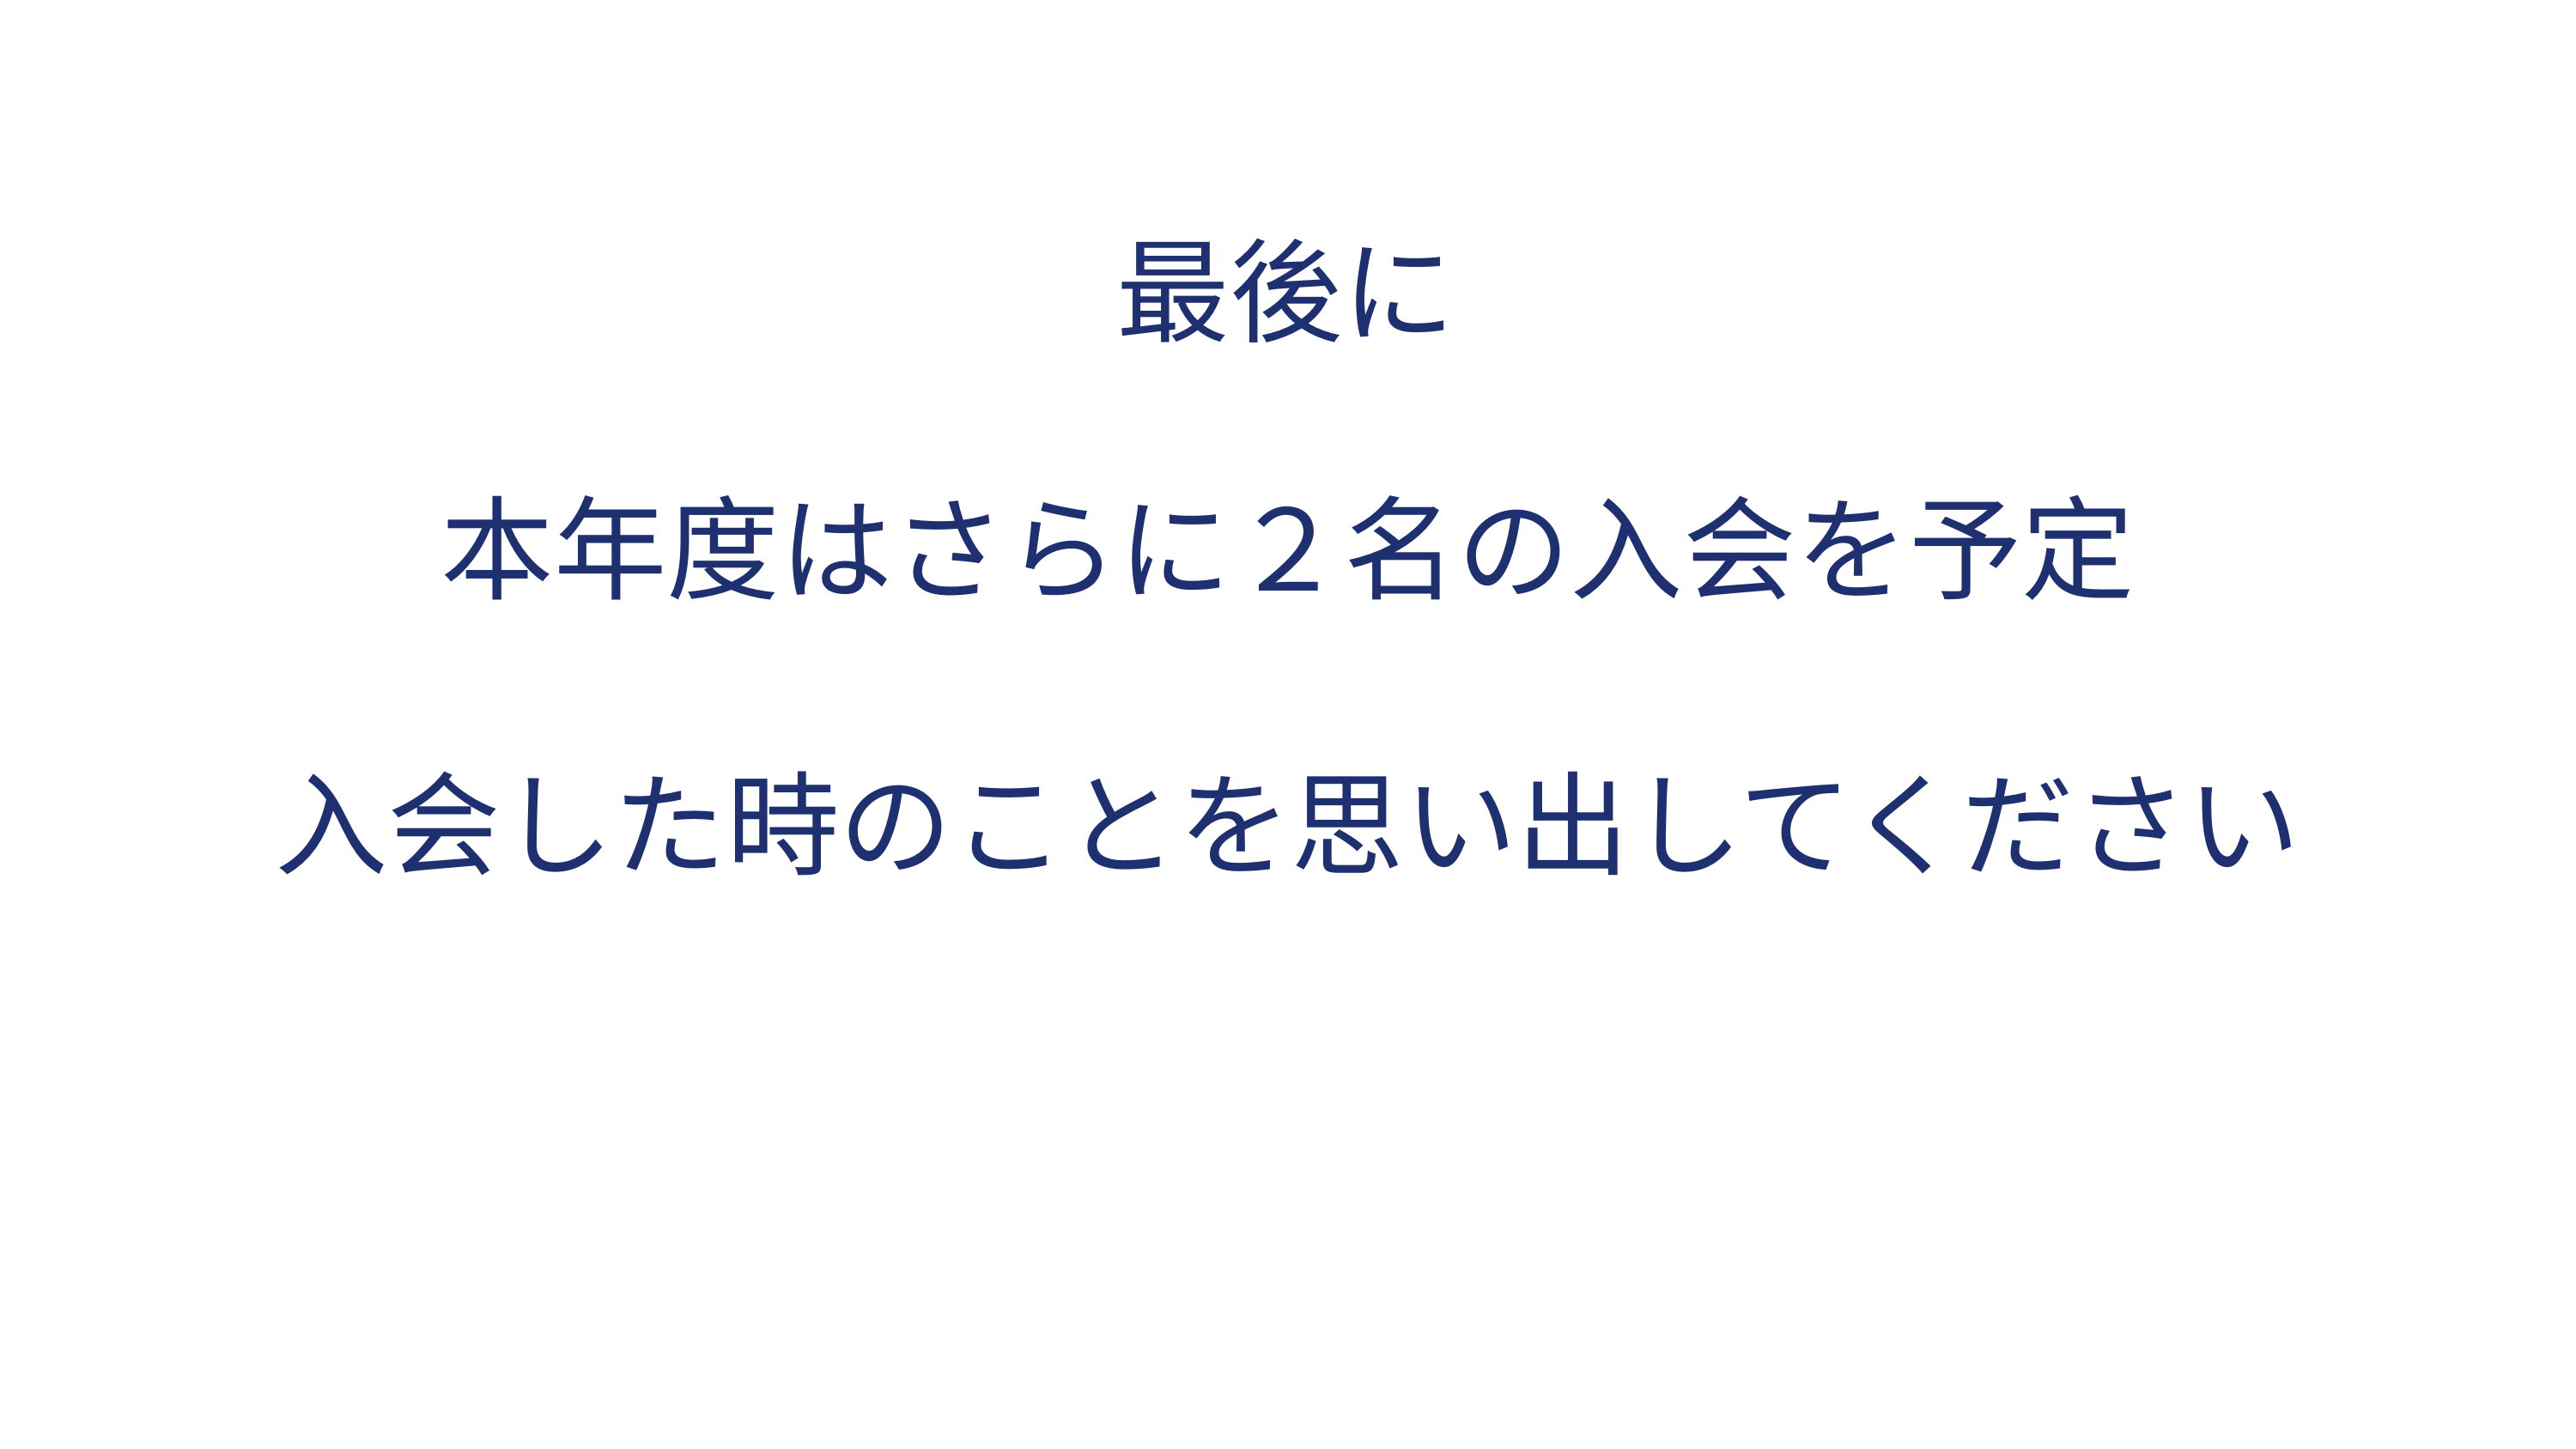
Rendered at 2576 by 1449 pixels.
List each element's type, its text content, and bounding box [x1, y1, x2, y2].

text_box 最後に [50, 198, 2522, 357]
text_box 入会した時のことを思い出してください [52, 731, 2524, 889]
text_box 本年度はさらに２名の入会を予定 [52, 456, 2524, 615]
